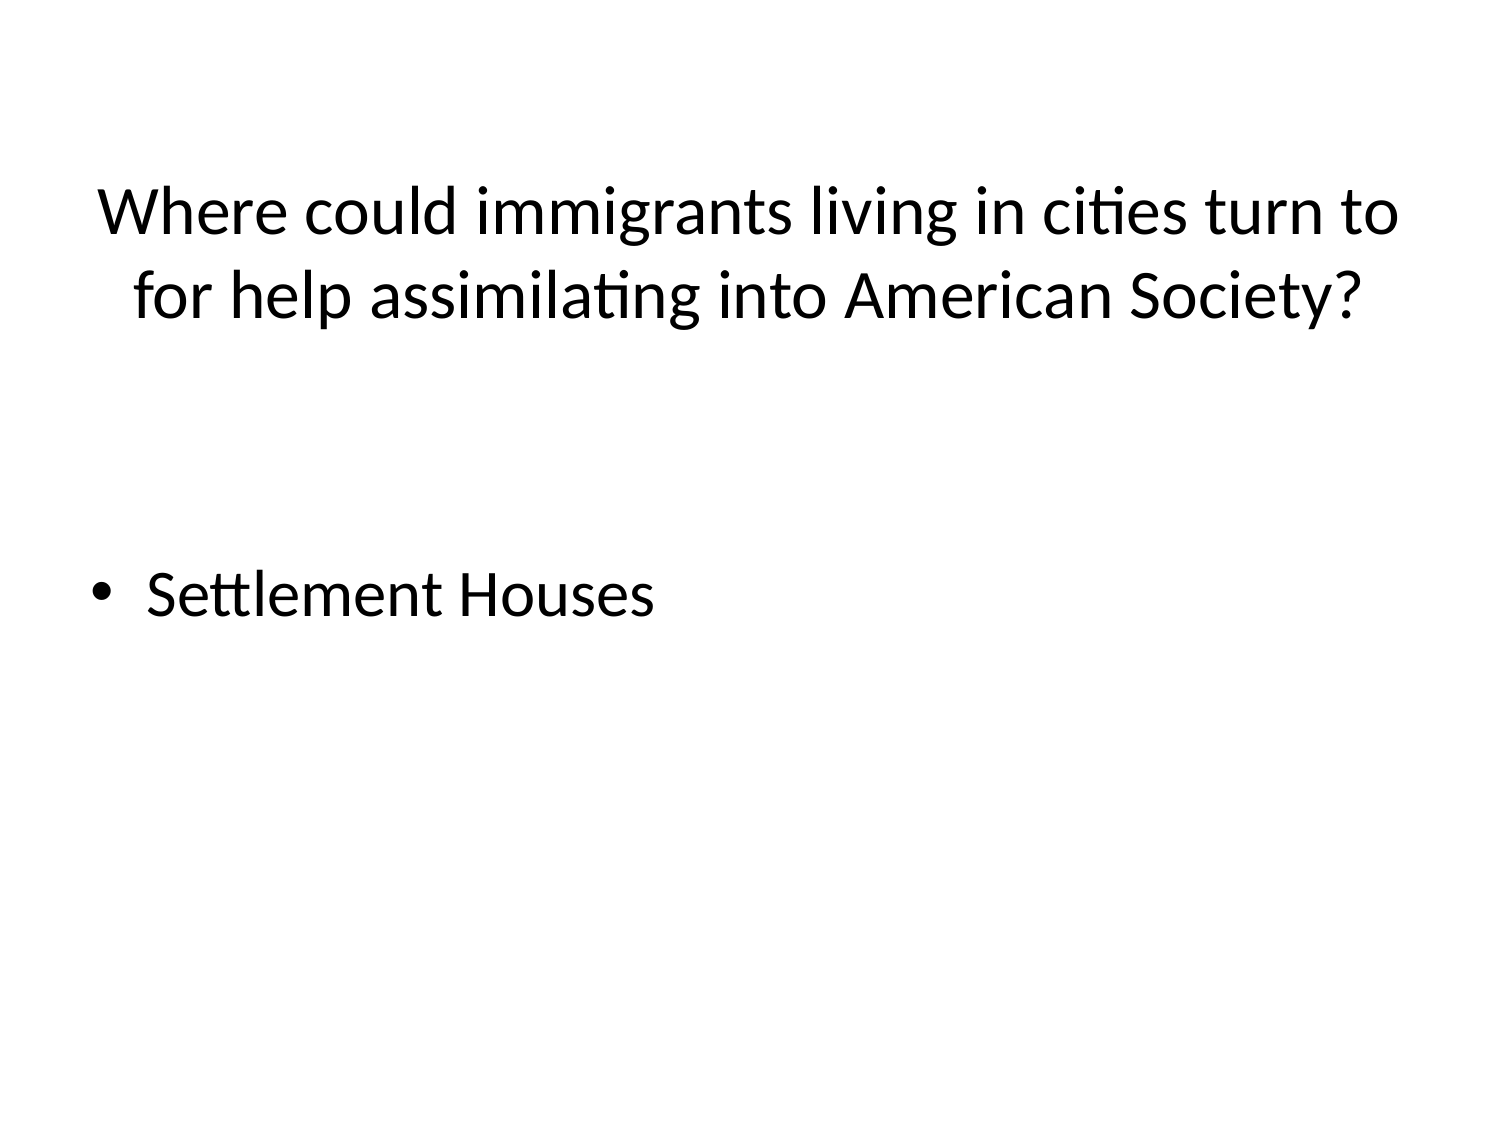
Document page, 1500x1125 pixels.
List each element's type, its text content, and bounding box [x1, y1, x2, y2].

list Settlement Houses [75, 262, 1425, 1005]
title Where could immigrants living in cities turn to for help assimilating into American Society? [75, 45, 1425, 262]
